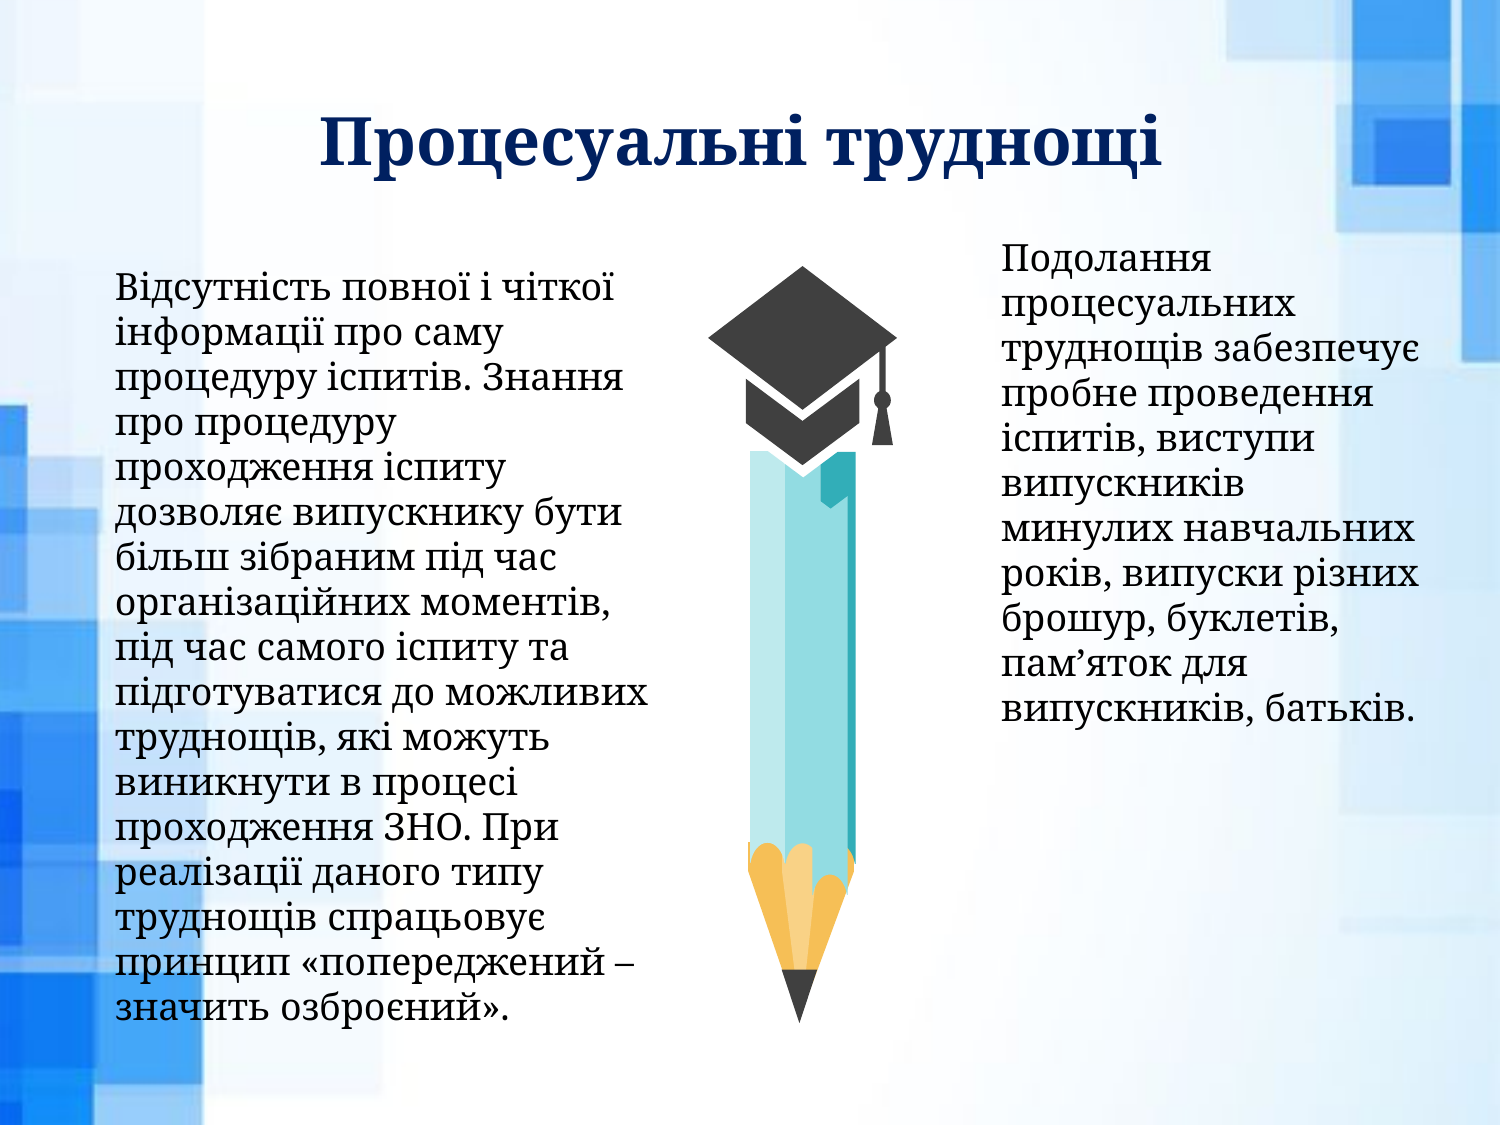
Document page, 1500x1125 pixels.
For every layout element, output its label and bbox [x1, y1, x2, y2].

text_box [707, 265, 898, 1024]
picture [0, 0, 1500, 1125]
